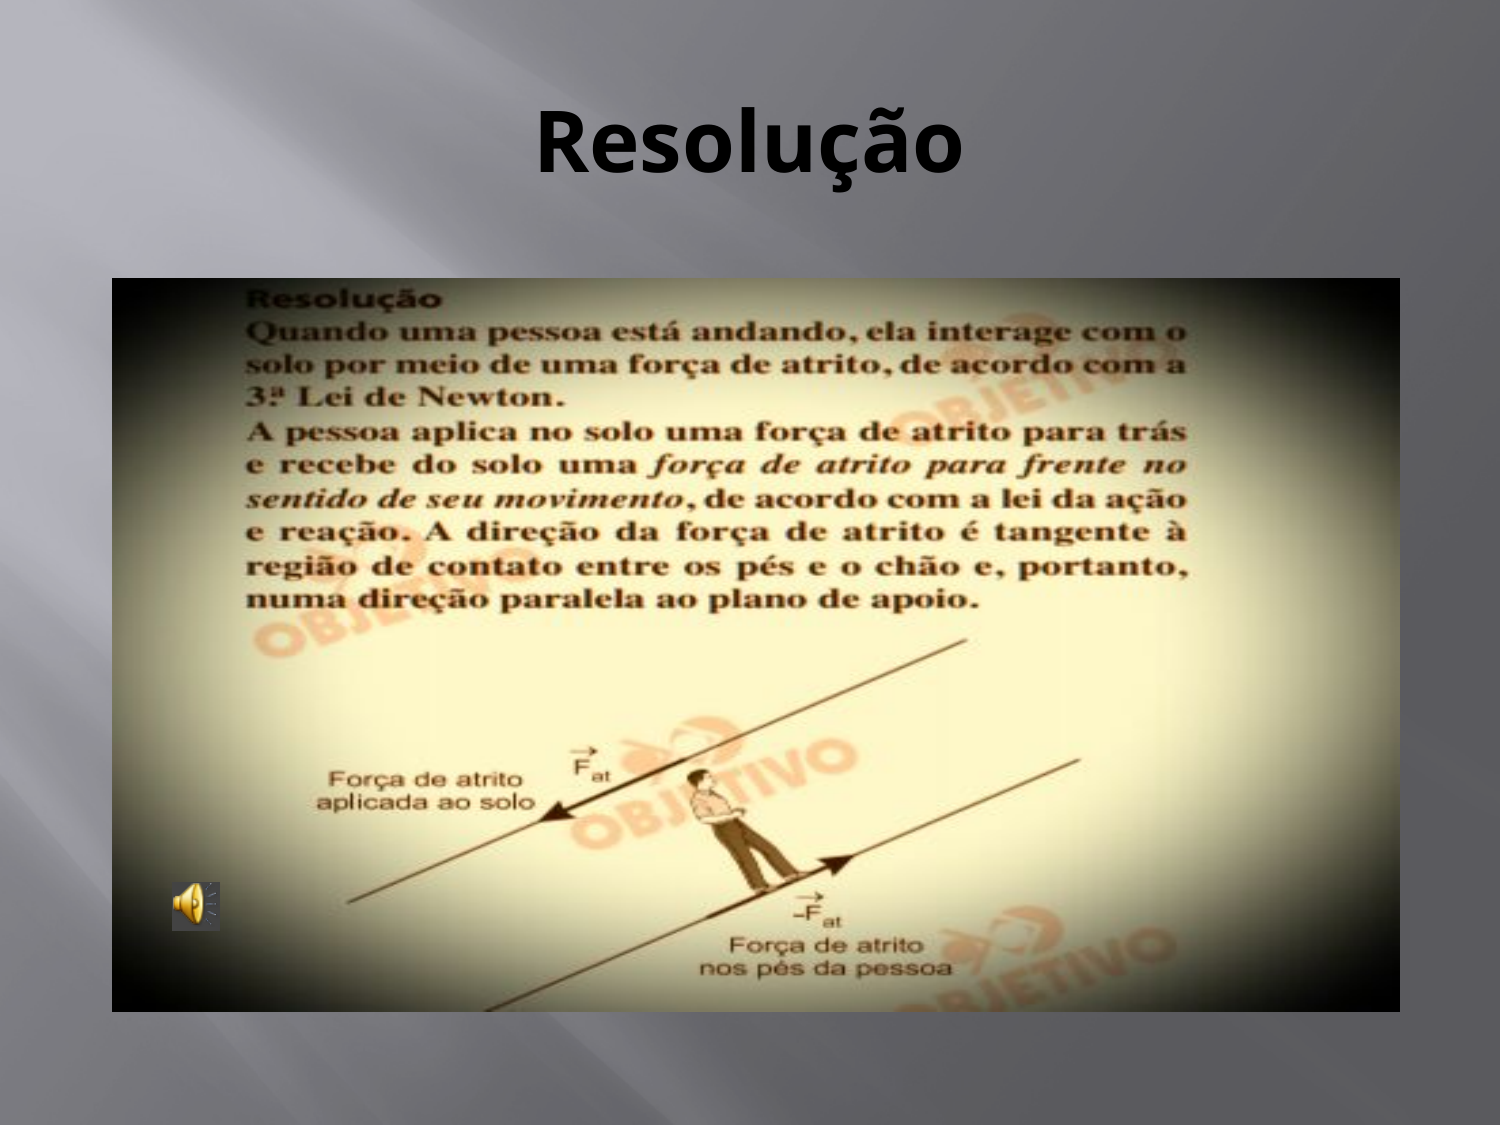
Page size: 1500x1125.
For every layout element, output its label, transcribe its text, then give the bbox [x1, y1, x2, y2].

picture [111, 278, 1400, 1012]
title Resolução [75, 45, 1425, 233]
